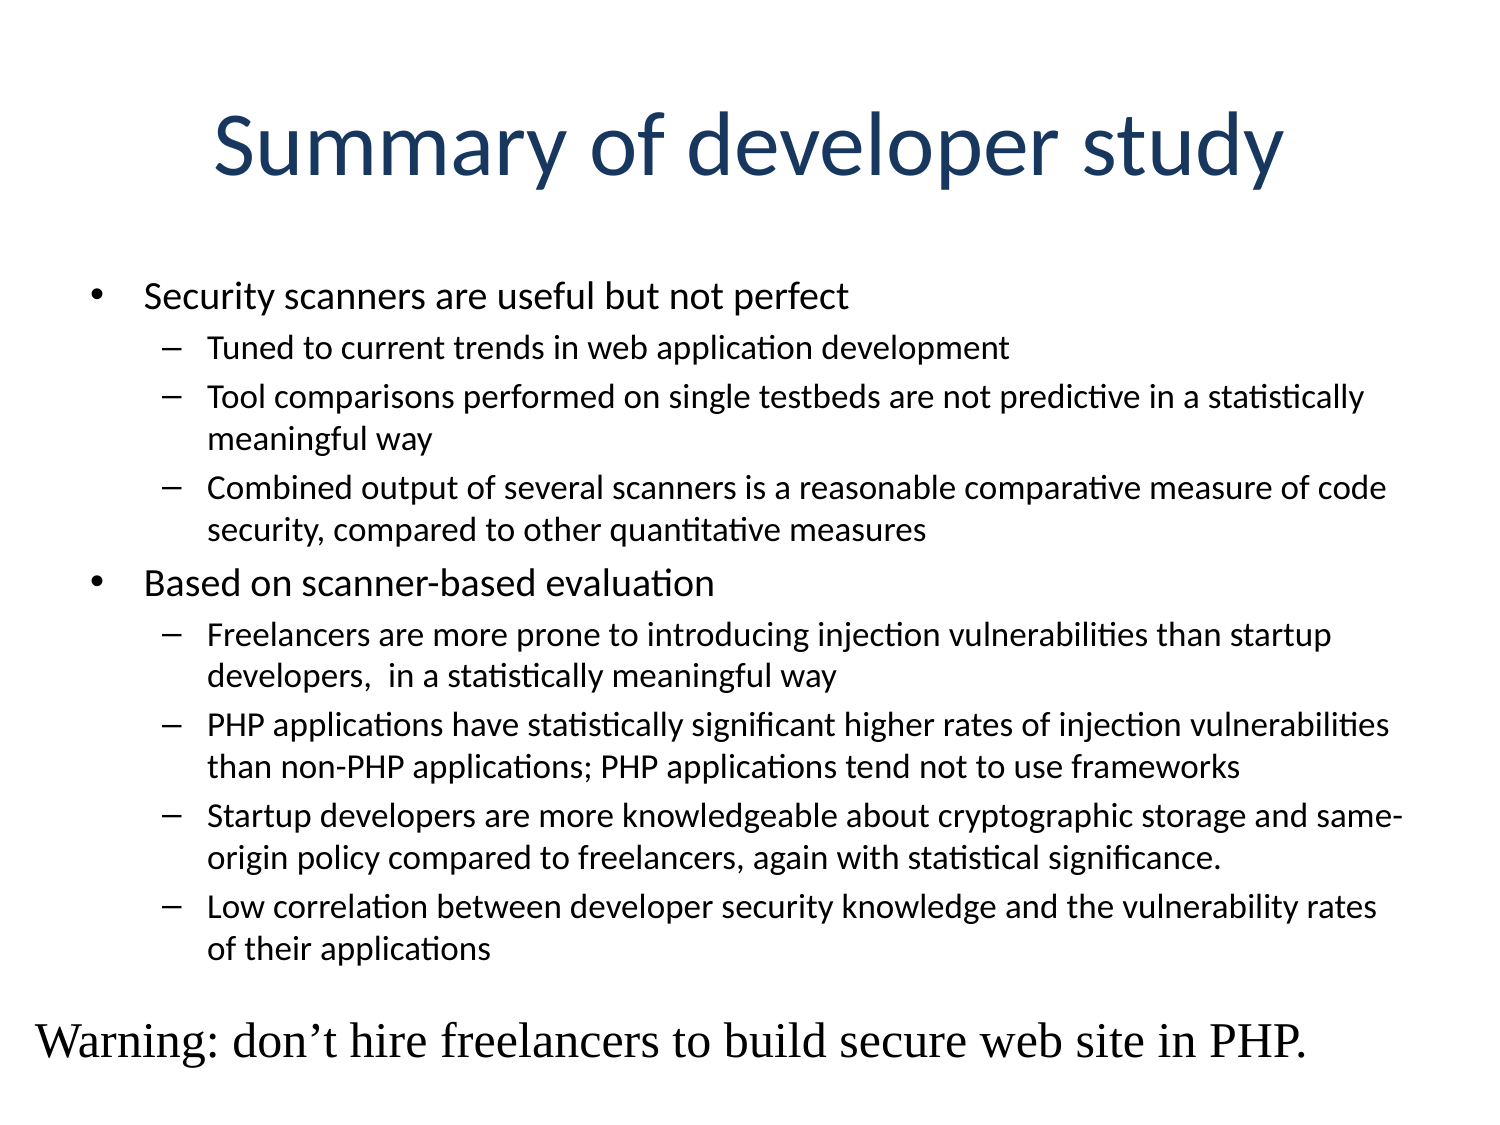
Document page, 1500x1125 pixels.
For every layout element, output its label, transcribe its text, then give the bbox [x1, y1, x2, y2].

list Security scanners are useful but not perfect Tuned to current trends in web application development Tool comparisons performed on single testbeds are not predictive in a statistically meaningful way Combined output of several scanners is a reasonable comparative measure of code security, compared to other quantitative measures Based on scanner-based evaluation Freelancers are more prone to introducing injection vulnerabilities than startup developers, in a statistically meaningful way PHP applications have statistically significant higher rates of injection vulnerabilities than non-PHP applications; PHP applications tend not to use frameworks Startup developers are more knowledgeable about cryptographic storage and same-origin policy compared to freelancers, again with statistical significance. Low correlation between developer security knowledge and the vulnerability rates of their applications [75, 262, 1425, 1005]
text_box Warning: don’t hire freelancers to build secure web site in PHP. [20, 999, 1324, 1075]
title Summary of developer study [75, 45, 1425, 233]
